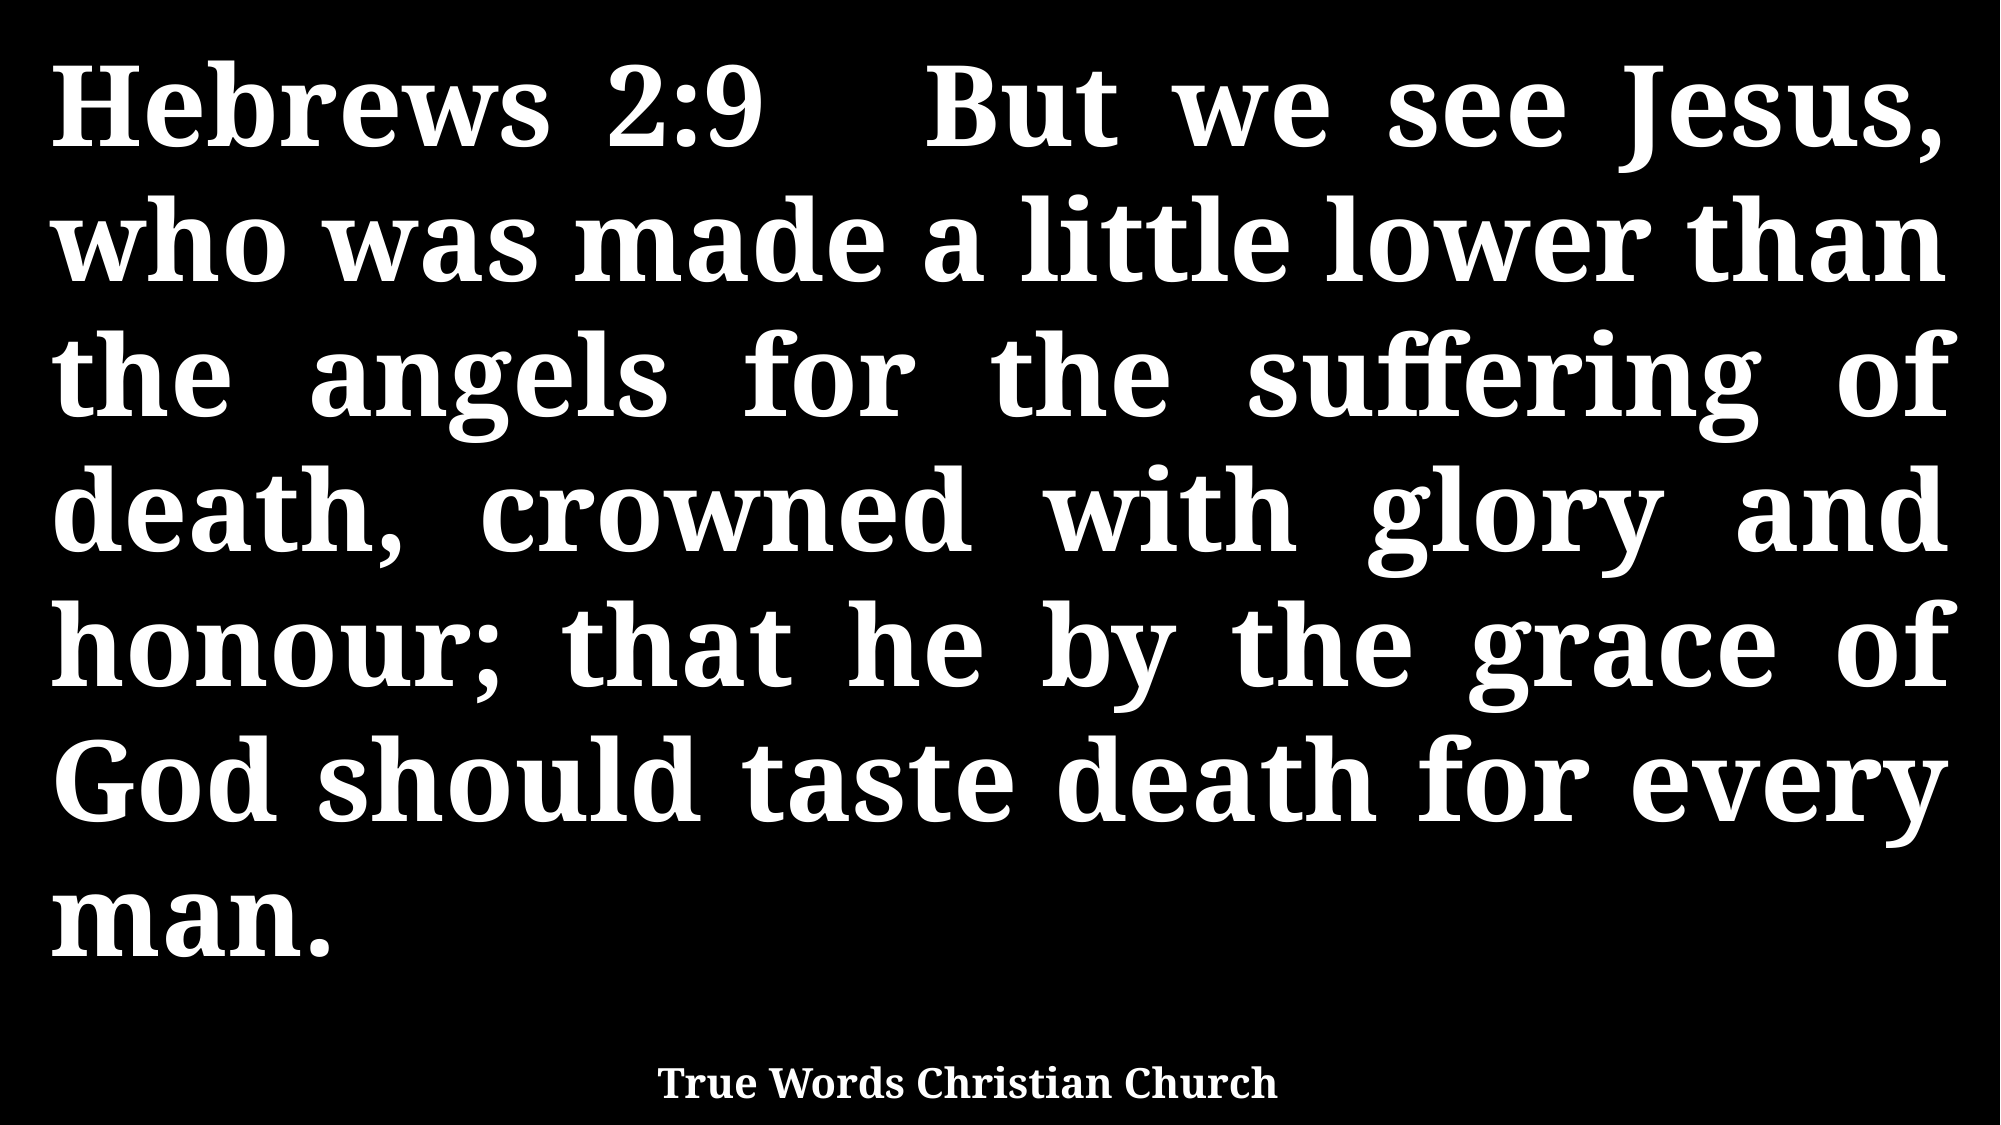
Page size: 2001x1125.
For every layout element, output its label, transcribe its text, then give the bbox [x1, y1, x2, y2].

text_box True Words Christian Church [642, 1049, 1294, 1114]
text_box Hebrews 2:9 But we see Jesus, who was made a little lower than the angels for the suffering of death, crowned with glory and honour; that he by the grace of God should taste death for every man. [35, 26, 1965, 987]
